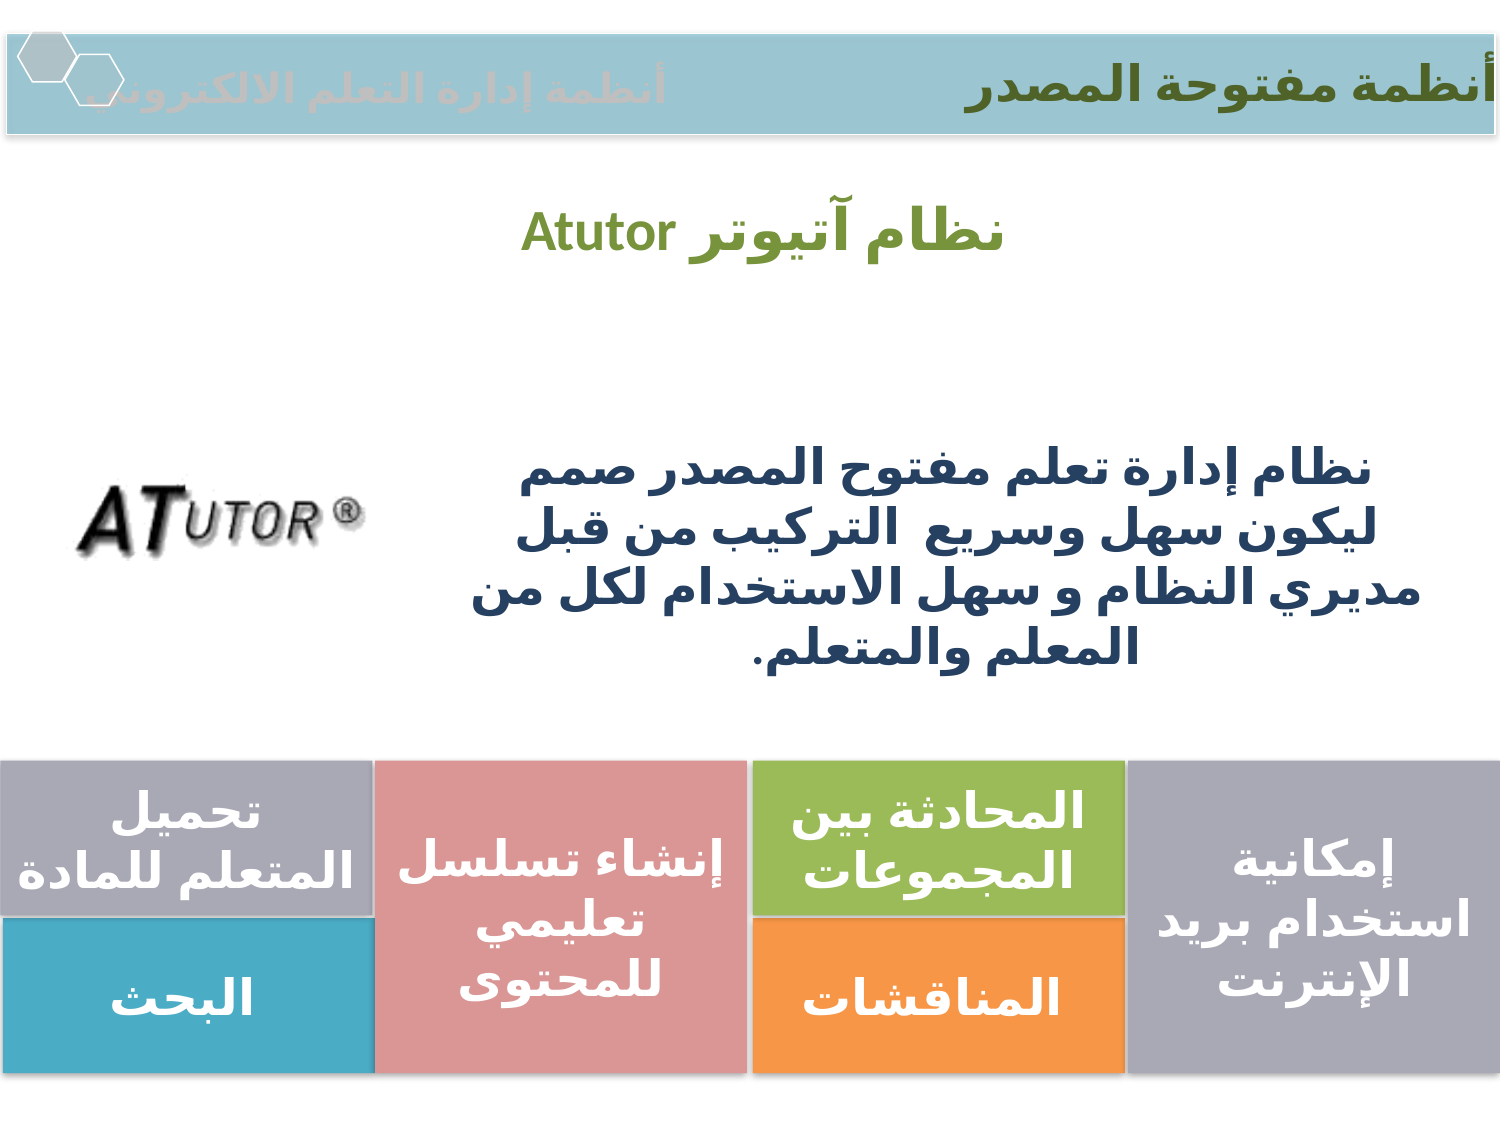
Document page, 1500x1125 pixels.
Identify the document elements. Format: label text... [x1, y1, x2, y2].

text_box أنظمة إدارة التعلم الالكتروني [69, 54, 684, 120]
text_box نظام آتيوتر Atutor [506, 184, 1023, 270]
text_box نظام إدارة تعلم مفتوح المصدر صمم ليكون سهل وسريع التركيب من قبل مديري النظام و سهل الاستخدام لكل من المعلم والمتعلم. [429, 426, 1464, 682]
text_box المناقشات [752, 924, 1122, 1074]
text_box [6, 33, 1496, 135]
text_box البحث [2, 924, 369, 1074]
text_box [17, 30, 125, 106]
text_box إمكانية استخدام بريد الإنترنت [1127, 760, 1500, 1074]
text_box المحادثة بين المجموعات [752, 760, 1126, 916]
text_box أنظمة مفتوحة المصدر [952, 44, 1500, 119]
picture [64, 469, 371, 562]
text_box إنشاء تسلسل تعليمي للمحتوى [374, 760, 748, 1074]
text_box تحميل المتعلم للمادة [0, 760, 373, 916]
